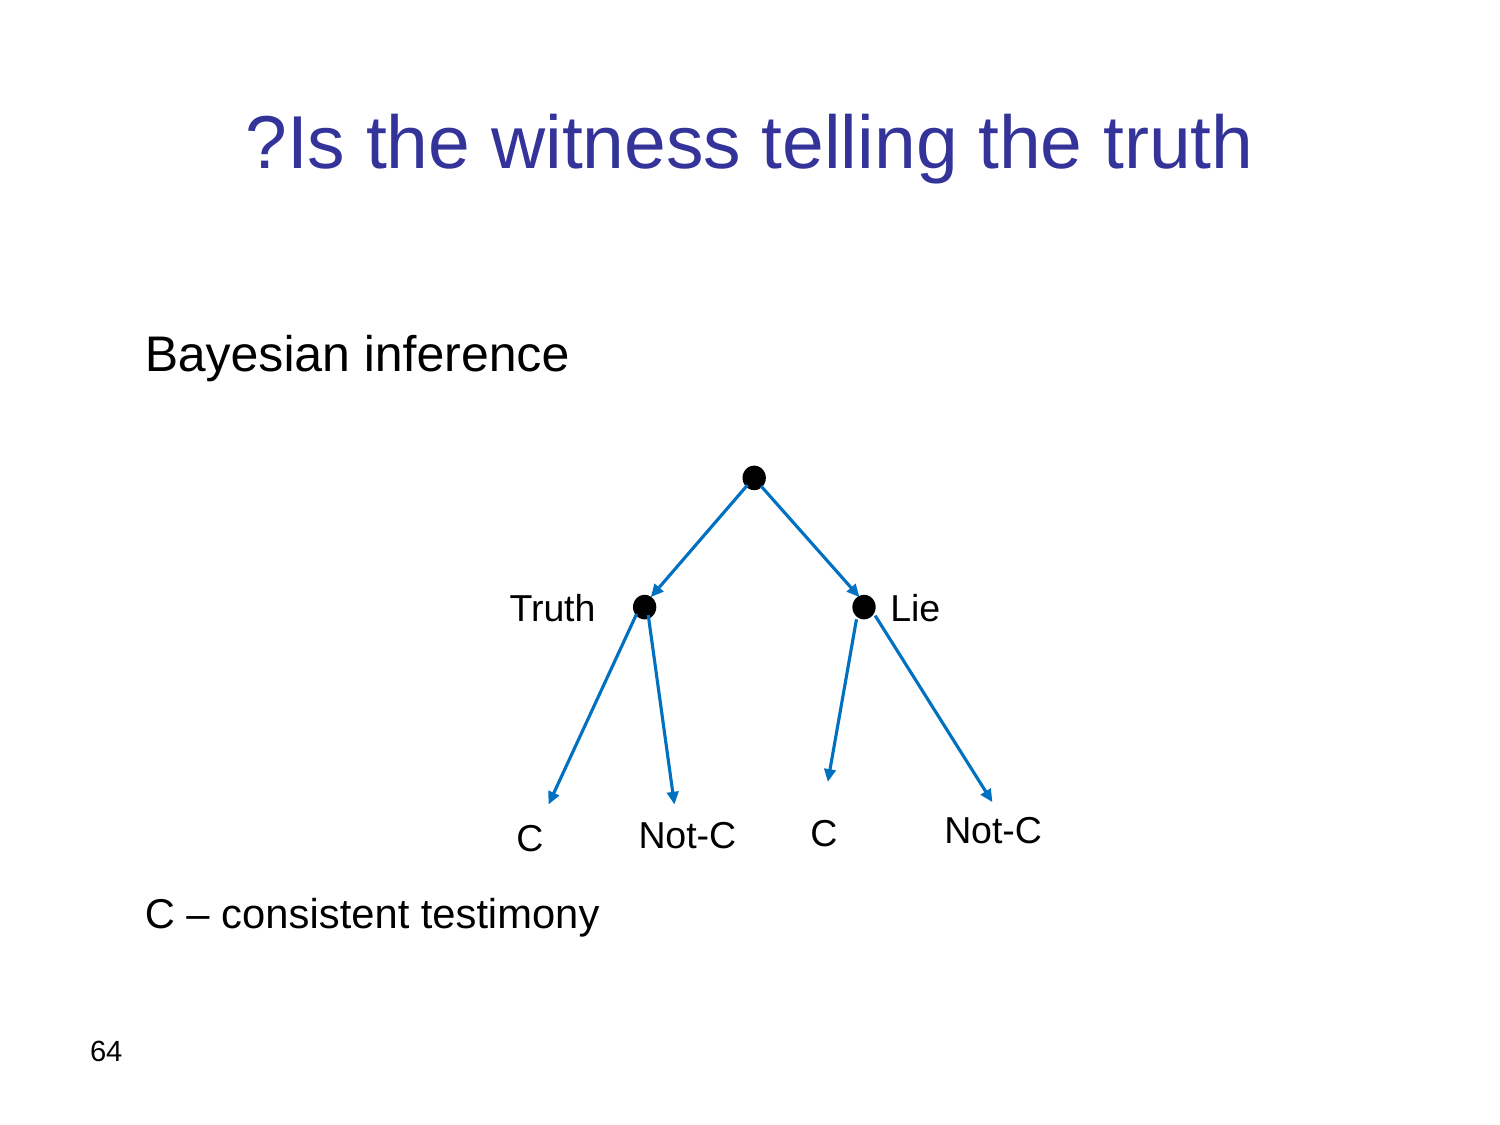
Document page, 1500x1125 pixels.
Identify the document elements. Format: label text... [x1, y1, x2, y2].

text_box [742, 465, 766, 491]
title Is the witness telling the truth? [75, 45, 1425, 233]
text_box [874, 615, 993, 803]
list Bayesian inference C – consistent testimony [129, 313, 1424, 988]
text_box [852, 594, 875, 620]
text_box Not-C [623, 804, 752, 864]
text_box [760, 485, 860, 598]
text_box Not-C [929, 798, 1057, 859]
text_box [827, 619, 857, 782]
text_box C [501, 806, 568, 866]
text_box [647, 614, 675, 805]
text_box Truth [494, 576, 615, 636]
text_box [632, 594, 657, 620]
slide_number 64 [74, 1024, 426, 1103]
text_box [548, 613, 637, 805]
text_box Lie [875, 576, 1050, 636]
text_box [650, 488, 749, 598]
text_box C [795, 801, 861, 862]
